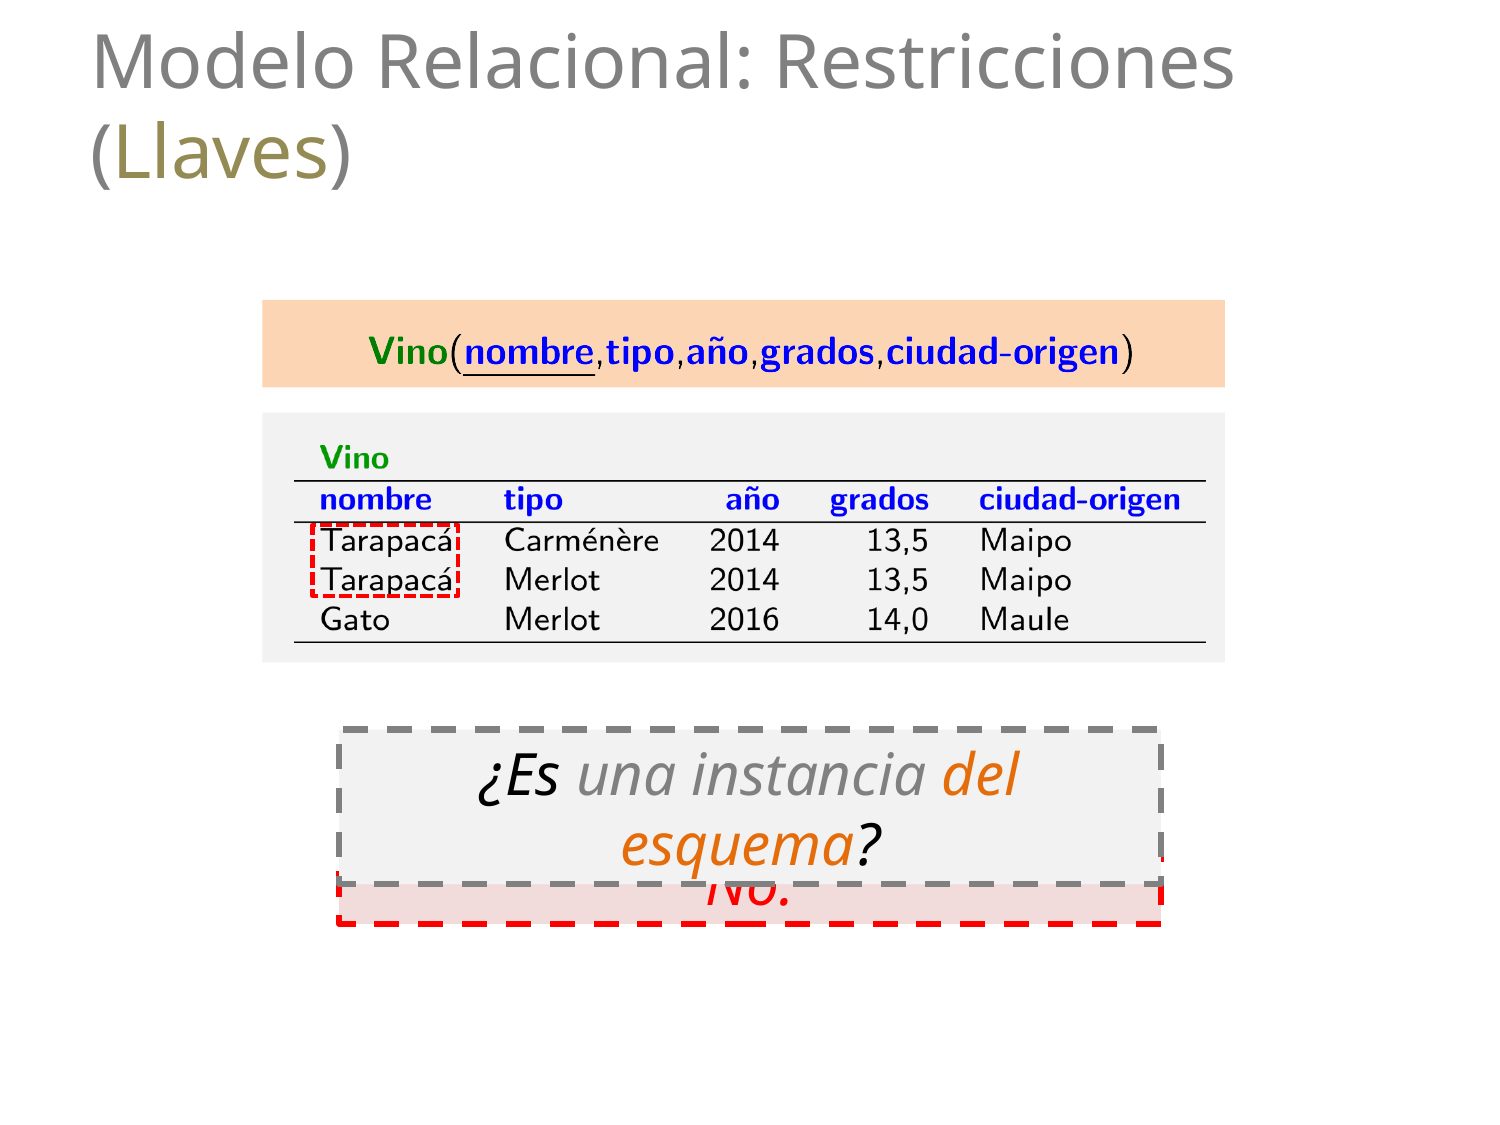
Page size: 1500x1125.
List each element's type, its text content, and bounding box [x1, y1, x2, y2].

text_box [260, 410, 1227, 665]
text_box ¿Es una instancia del esquema? [339, 729, 1161, 885]
text_box No. [339, 885, 1161, 924]
picture [368, 333, 1132, 376]
text_box [260, 298, 1227, 389]
picture [294, 444, 1206, 644]
title Modelo Relacional: Restricciones (Llaves) [75, 45, 1425, 163]
